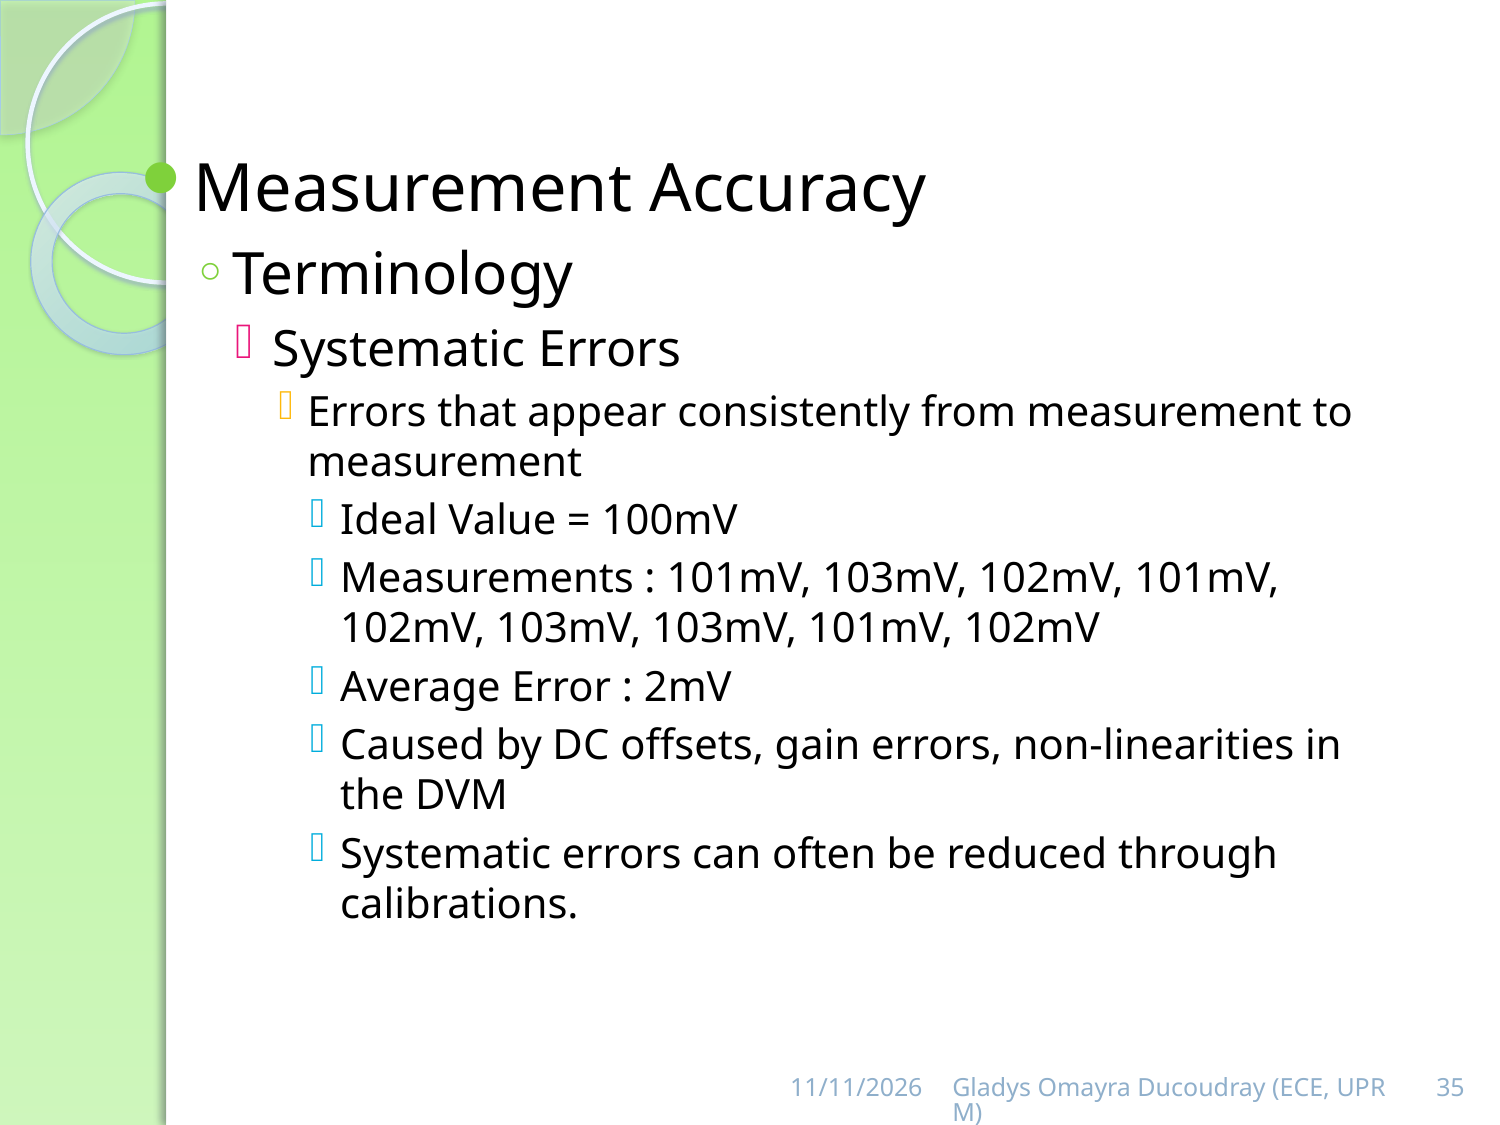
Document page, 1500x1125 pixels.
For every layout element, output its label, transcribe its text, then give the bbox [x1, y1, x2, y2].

footer Gladys Omayra Ducoudray (ECE, UPRM) [937, 1034, 1413, 1113]
list Measurement Accuracy Terminology Systematic Errors Errors that appear consistently from measurement to measurement Ideal Value = 100mV Measurements : 101mV, 103mV, 102mV, 101mV, 102mV, 103mV, 103mV, 101mV, 102mV Average Error : 2mV Caused by DC offsets, gain errors, non-linearities in the DVM Systematic errors can often be reduced through calibrations. [112, 137, 1388, 988]
slide_number 35 [1413, 1034, 1488, 1113]
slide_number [587, 1034, 937, 1113]
